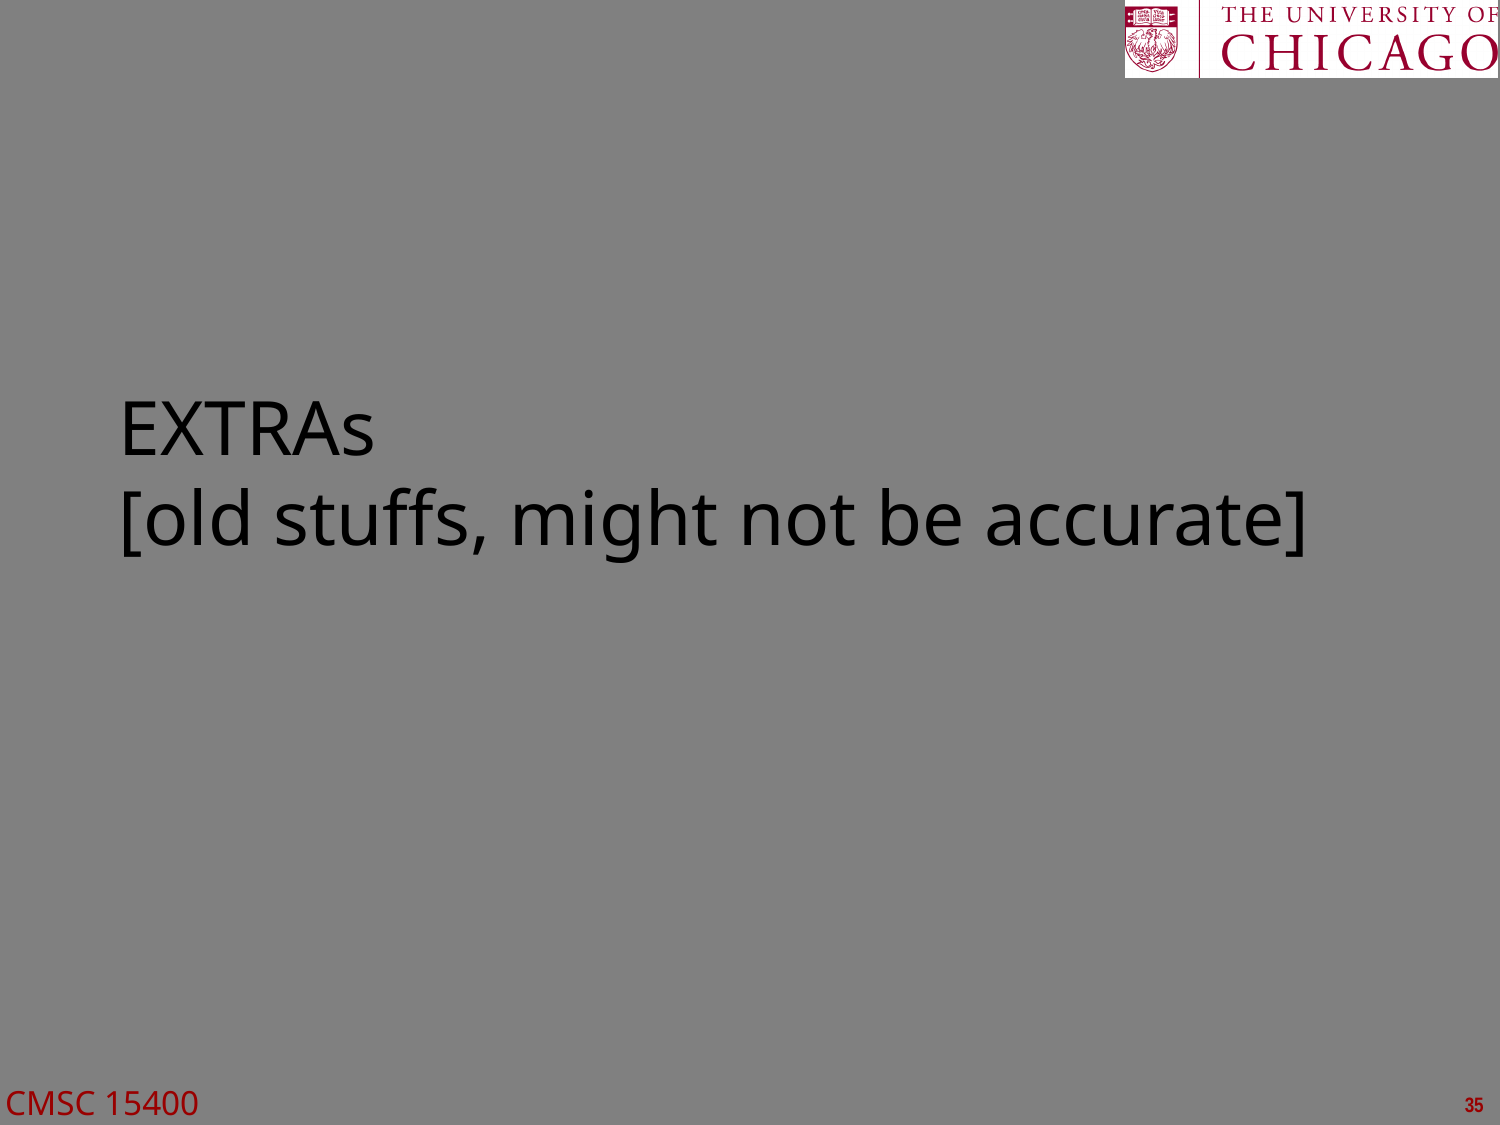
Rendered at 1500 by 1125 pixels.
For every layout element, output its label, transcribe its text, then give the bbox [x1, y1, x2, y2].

title EXTRAs [old stuffs, might not be accurate] [112, 349, 1388, 591]
picture [1125, 0, 1498, 78]
